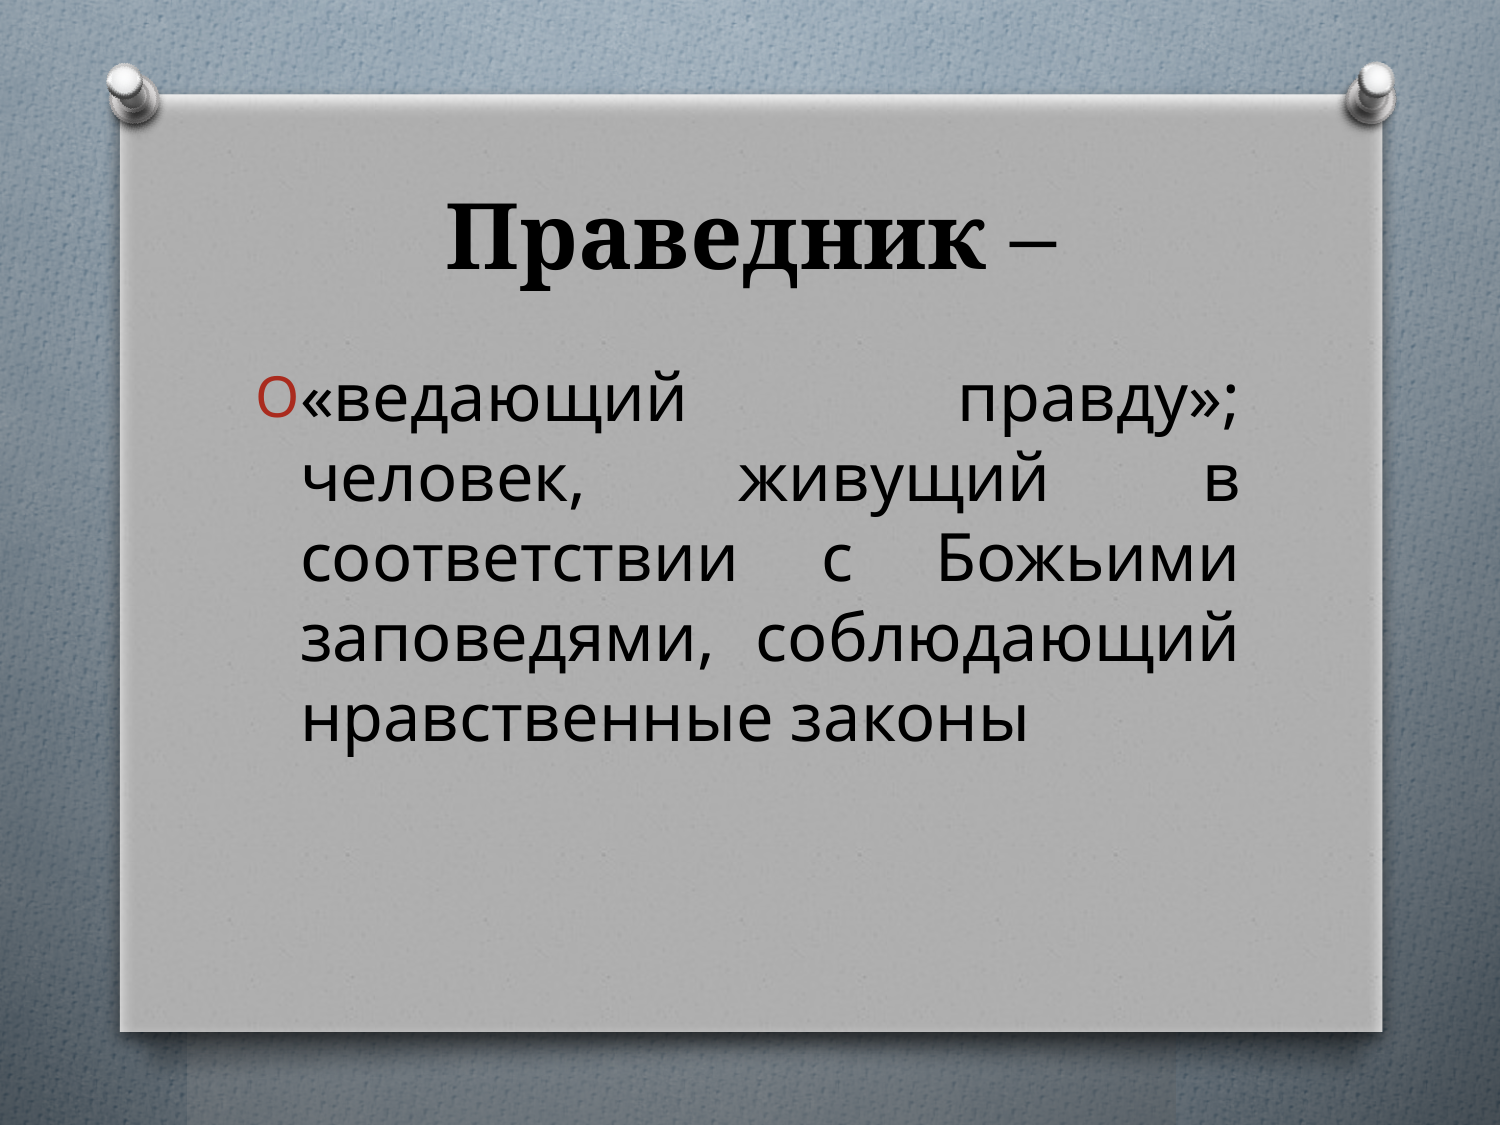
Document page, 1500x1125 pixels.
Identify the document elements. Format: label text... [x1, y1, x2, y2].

picture [1317, 35, 1439, 156]
title Праведник – [179, 134, 1323, 332]
picture [75, 29, 198, 153]
list «ведающий правду»; человек, живущий в соответствии с Божьими заповедями, соблюдающий нравственные законы [240, 347, 1257, 939]
